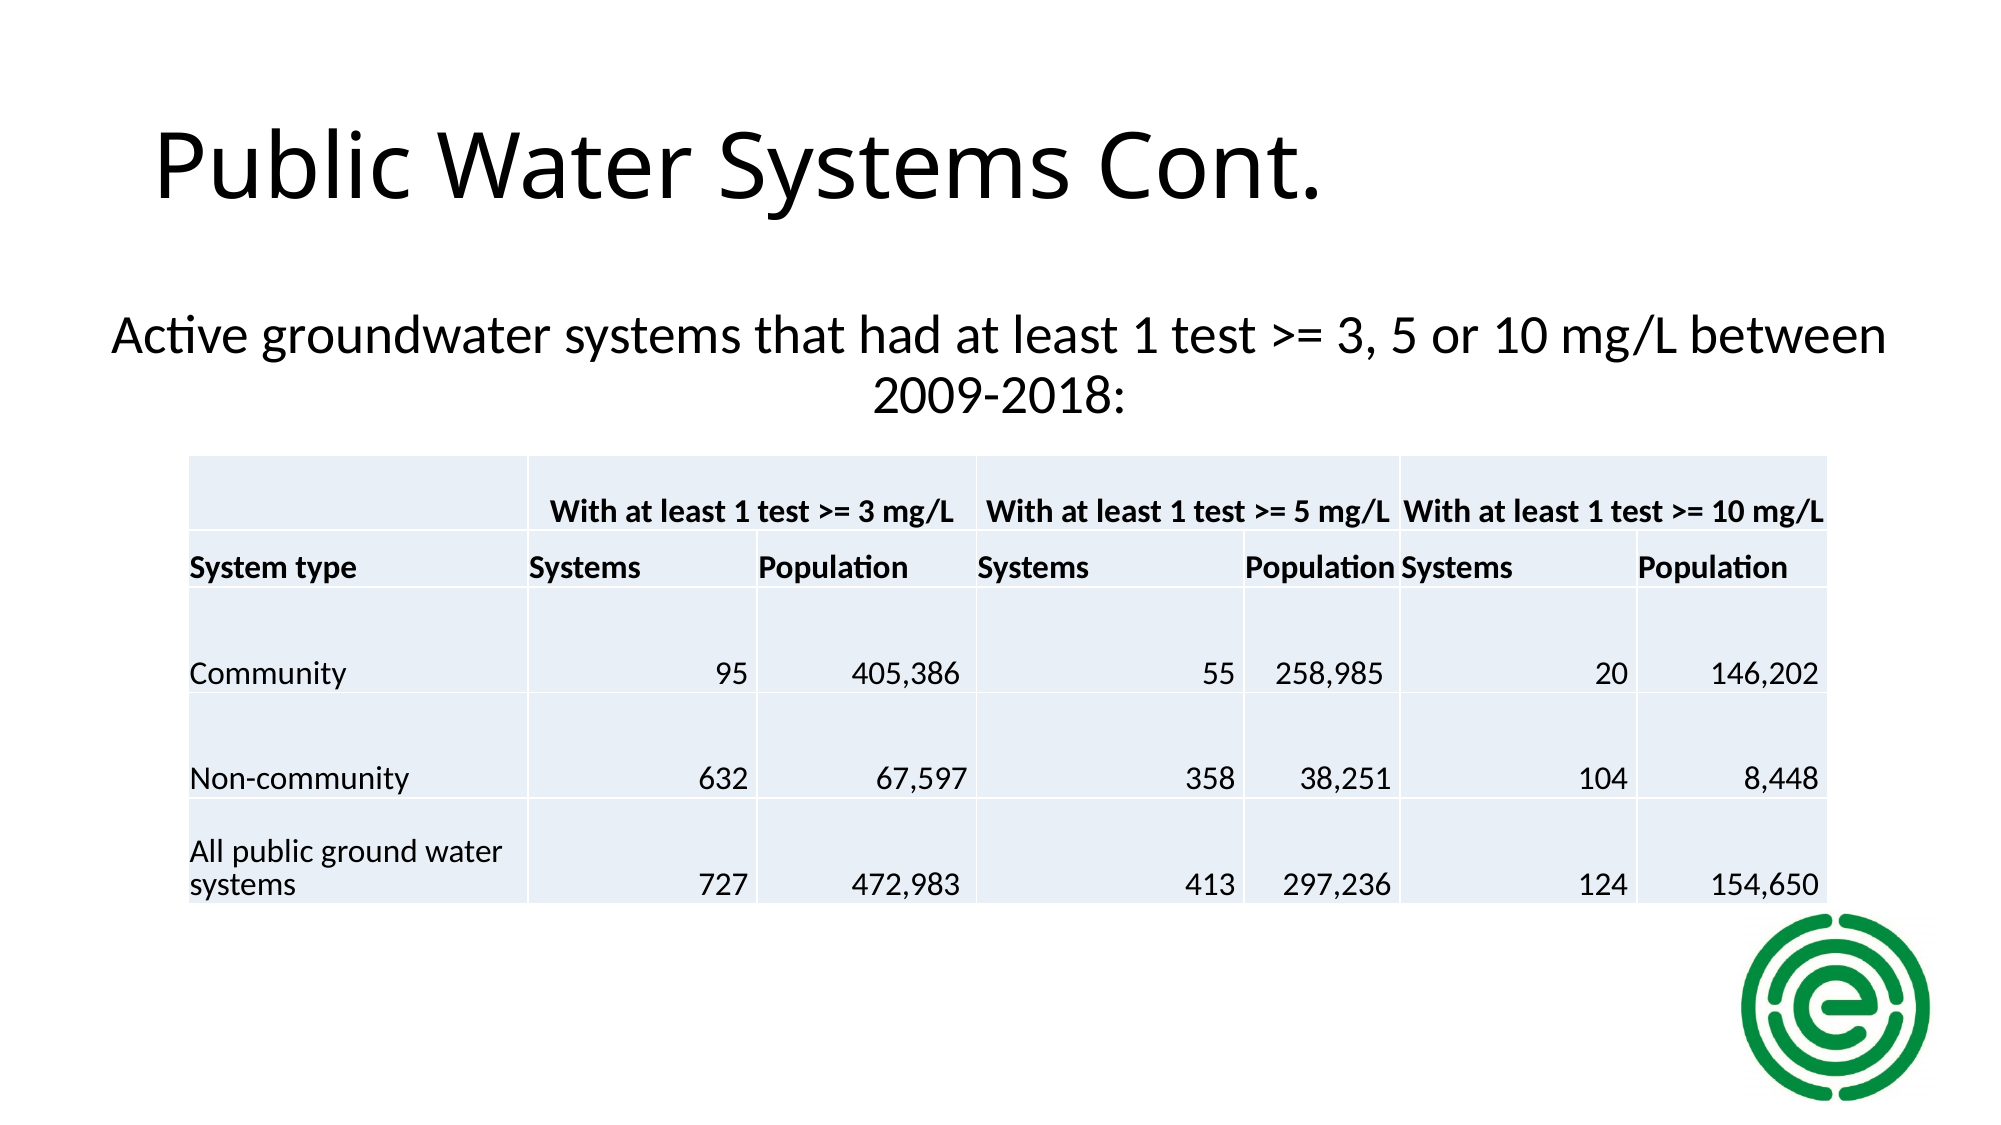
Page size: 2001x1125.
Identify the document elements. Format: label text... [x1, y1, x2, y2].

table_cell Community [189, 588, 527, 692]
table_cell Population [758, 531, 976, 586]
table_cell 55 [977, 588, 1243, 692]
table_header With at least 1 test >= 5 mg/L [977, 456, 1399, 529]
table_cell 632 [529, 693, 756, 797]
table_cell 8,448 [1638, 693, 1827, 797]
table_cell 258,985 [1245, 588, 1399, 692]
table_cell 104 [1401, 693, 1636, 797]
table_cell Population [1638, 531, 1827, 586]
table_header With at least 1 test >= 3 mg/L [529, 456, 976, 529]
list Active groundwater systems that had at least 1 test >= 3, 5 or 10 mg/L between 2009-2018: [58, 298, 1942, 434]
table_cell Systems [529, 531, 756, 586]
table_cell 297,236 [1245, 799, 1399, 903]
title Public Water Systems Cont. [137, 59, 1863, 278]
table_header With at least 1 test >= 10 mg/L [1401, 456, 1827, 529]
picture [1736, 911, 1936, 1105]
table_cell 472,983 [758, 799, 976, 903]
table_cell System type [189, 531, 527, 586]
table_cell Population [1245, 531, 1399, 586]
table_cell 20 [1401, 588, 1636, 692]
table_cell 38,251 [1245, 693, 1399, 797]
table_cell 124 [1401, 799, 1636, 903]
table_cell Systems [1401, 531, 1636, 586]
table_cell 358 [977, 693, 1243, 797]
table_cell 154,650 [1638, 799, 1827, 903]
table_cell Systems [977, 531, 1243, 586]
table_cell 413 [977, 799, 1243, 903]
table_header [189, 456, 527, 529]
table_cell Non-community [189, 693, 527, 797]
table_cell 146,202 [1638, 588, 1827, 692]
table_cell 405,386 [758, 588, 976, 692]
table_cell 95 [529, 588, 756, 692]
table_cell 67,597 [758, 693, 976, 797]
table_cell 727 [529, 799, 756, 903]
table_cell All public ground water systems [189, 799, 527, 903]
